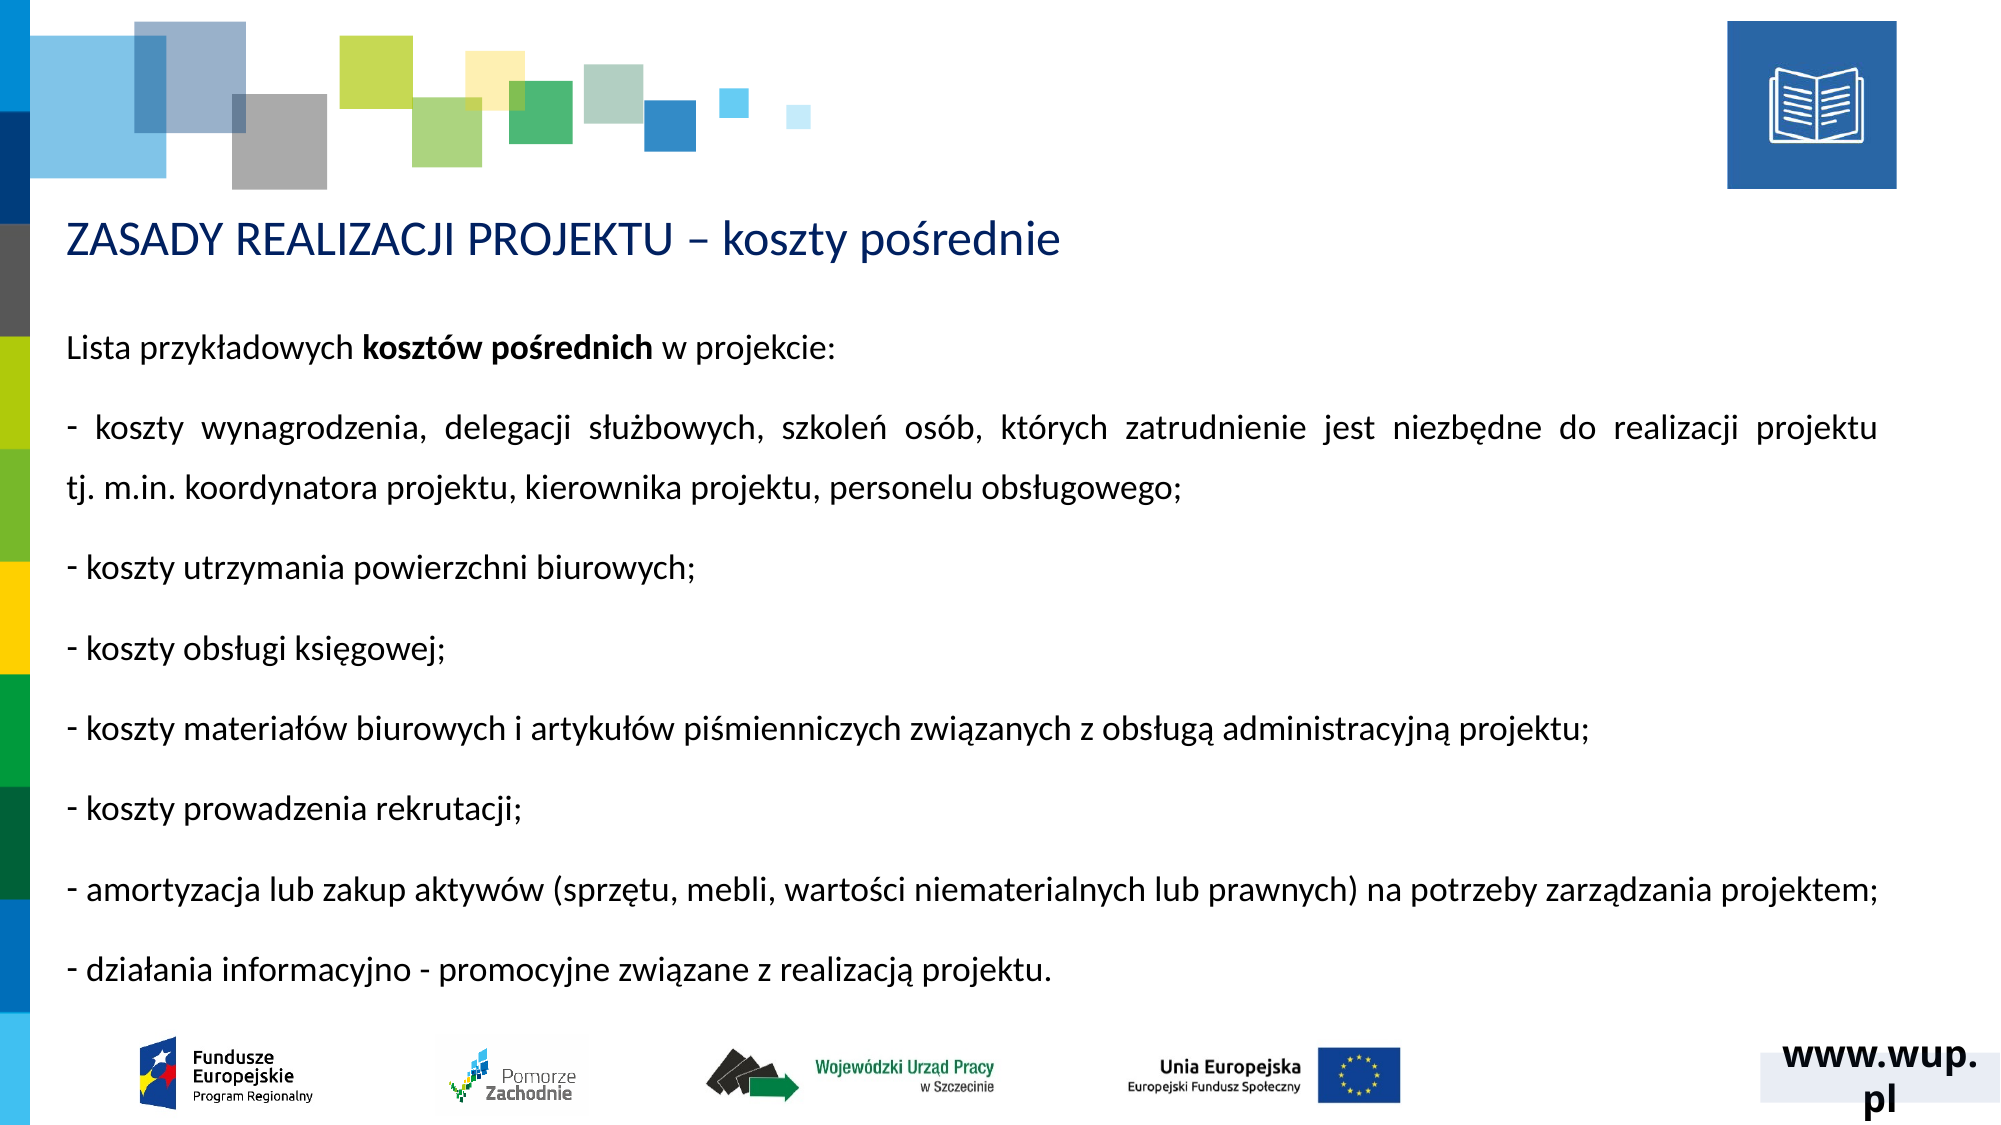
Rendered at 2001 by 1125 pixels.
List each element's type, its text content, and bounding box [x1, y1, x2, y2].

picture [1109, 1028, 1402, 1121]
picture [0, 1014, 30, 1125]
list Lista przykładowych kosztów pośrednich w projekcie: koszty wynagrodzenia, delegacji służbowych, szkoleń osób, których zatrudnienie jest niezbędne do realizacji projektu tj. m.in. koordynatora projektu, kierownika projektu, personelu obsługowego; koszty utrzymania powierzchni biurowych; koszty obsługi księgowej; koszty materiałów biurowych i artykułów piśmienniczych związanych z obsługą administracyjną projektu; koszty prowadzenia rekrutacji; amortyzacja lub zakup aktywów (sprzętu, mebli, wartości niematerialnych lub prawnych) na potrzeby zarządzania projektem; działania informacyjno - promocyjne związane z realizacją projektu. [51, 299, 1913, 1014]
picture [0, 112, 30, 1011]
picture [694, 1037, 1004, 1113]
picture [139, 1018, 330, 1122]
picture [435, 1034, 589, 1116]
title ZASADY REALIZACJI PROJEKTU – koszty pośrednie [51, 204, 1913, 287]
